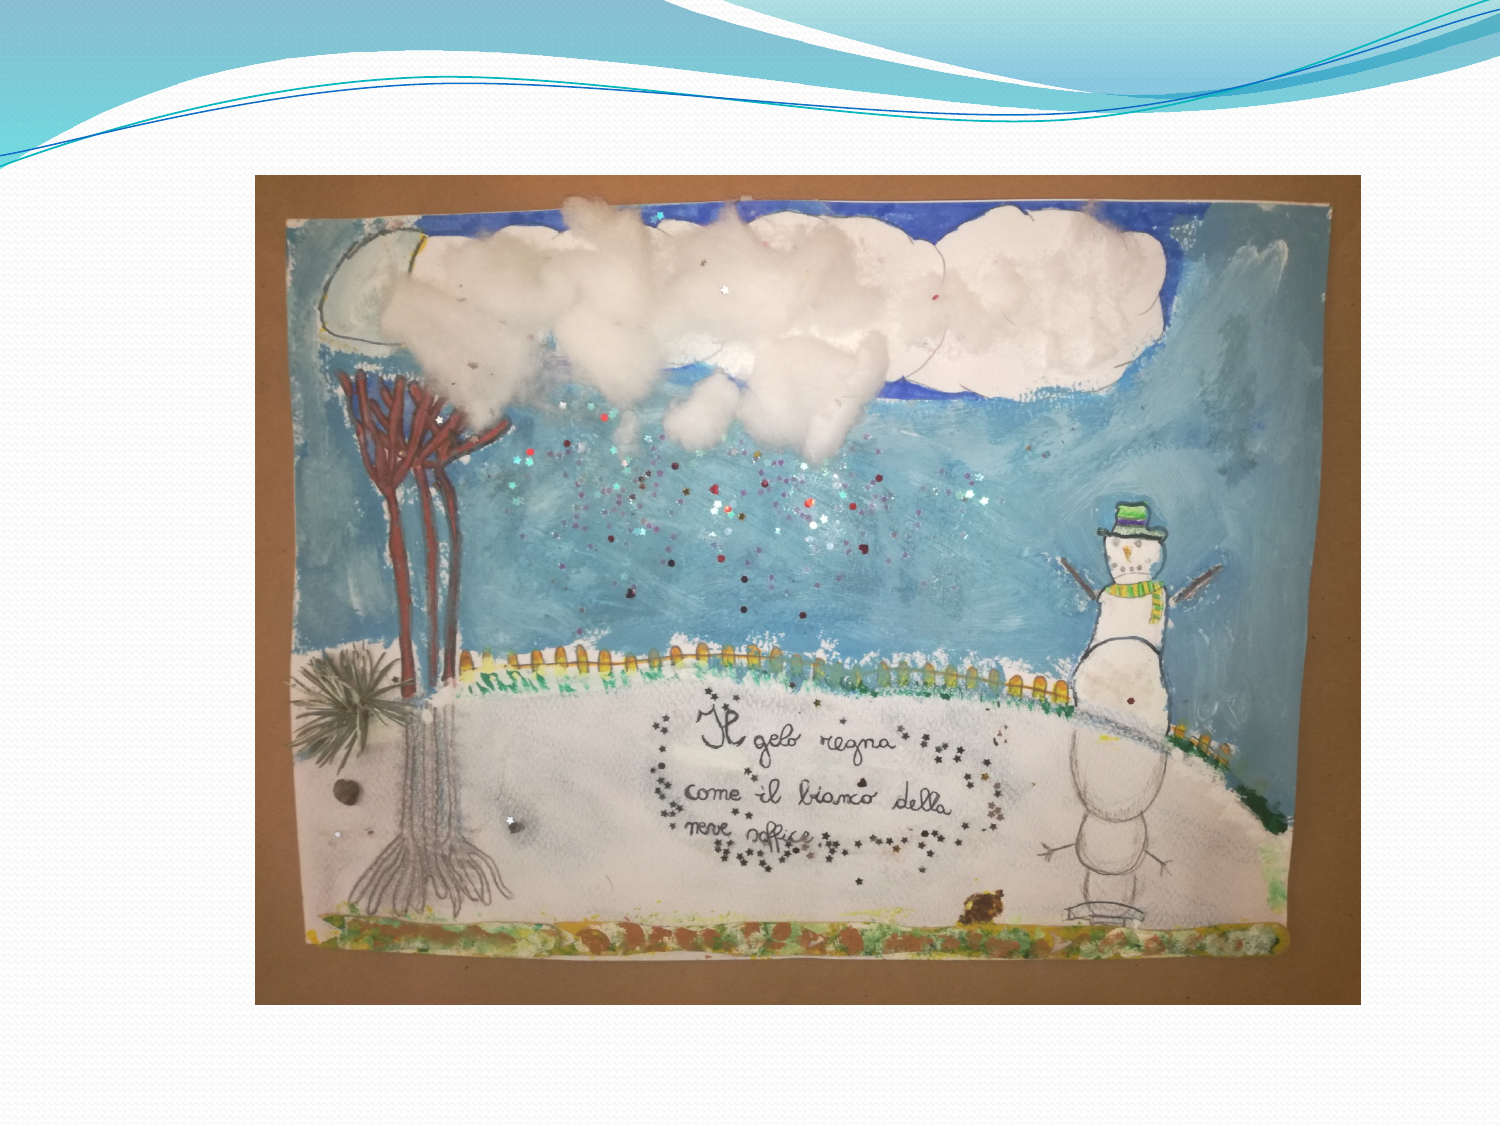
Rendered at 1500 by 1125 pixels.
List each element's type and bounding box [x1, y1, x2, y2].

list [254, 175, 1361, 1006]
